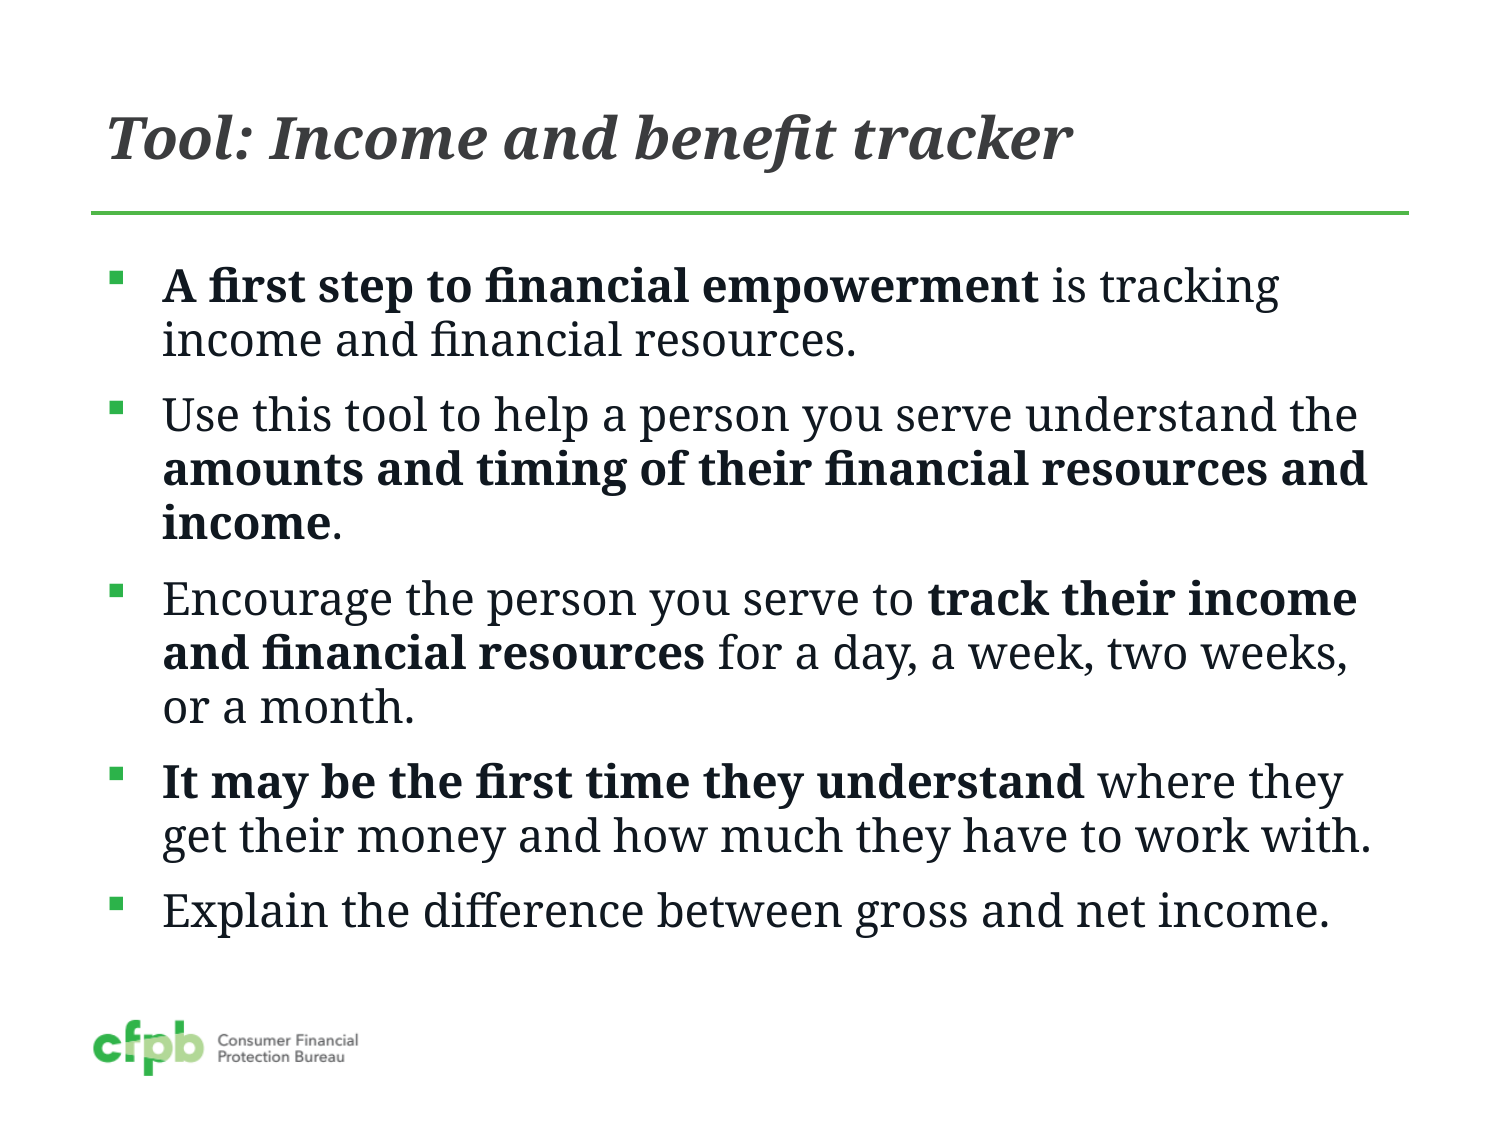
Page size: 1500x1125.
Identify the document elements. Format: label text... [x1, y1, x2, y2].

list A first step to financial empowerment is tracking income and financial resources. Use this tool to help a person you serve understand the amounts and timing of their financial resources and income. Encourage the person you serve to track their income and financial resources for a day, a week, two weeks, or a month. It may be the first time they understand where they get their money and how much they have to work with. Explain the difference between gross and net income. [90, 249, 1410, 993]
title Tool: Income and benefit tracker [90, 75, 1410, 197]
